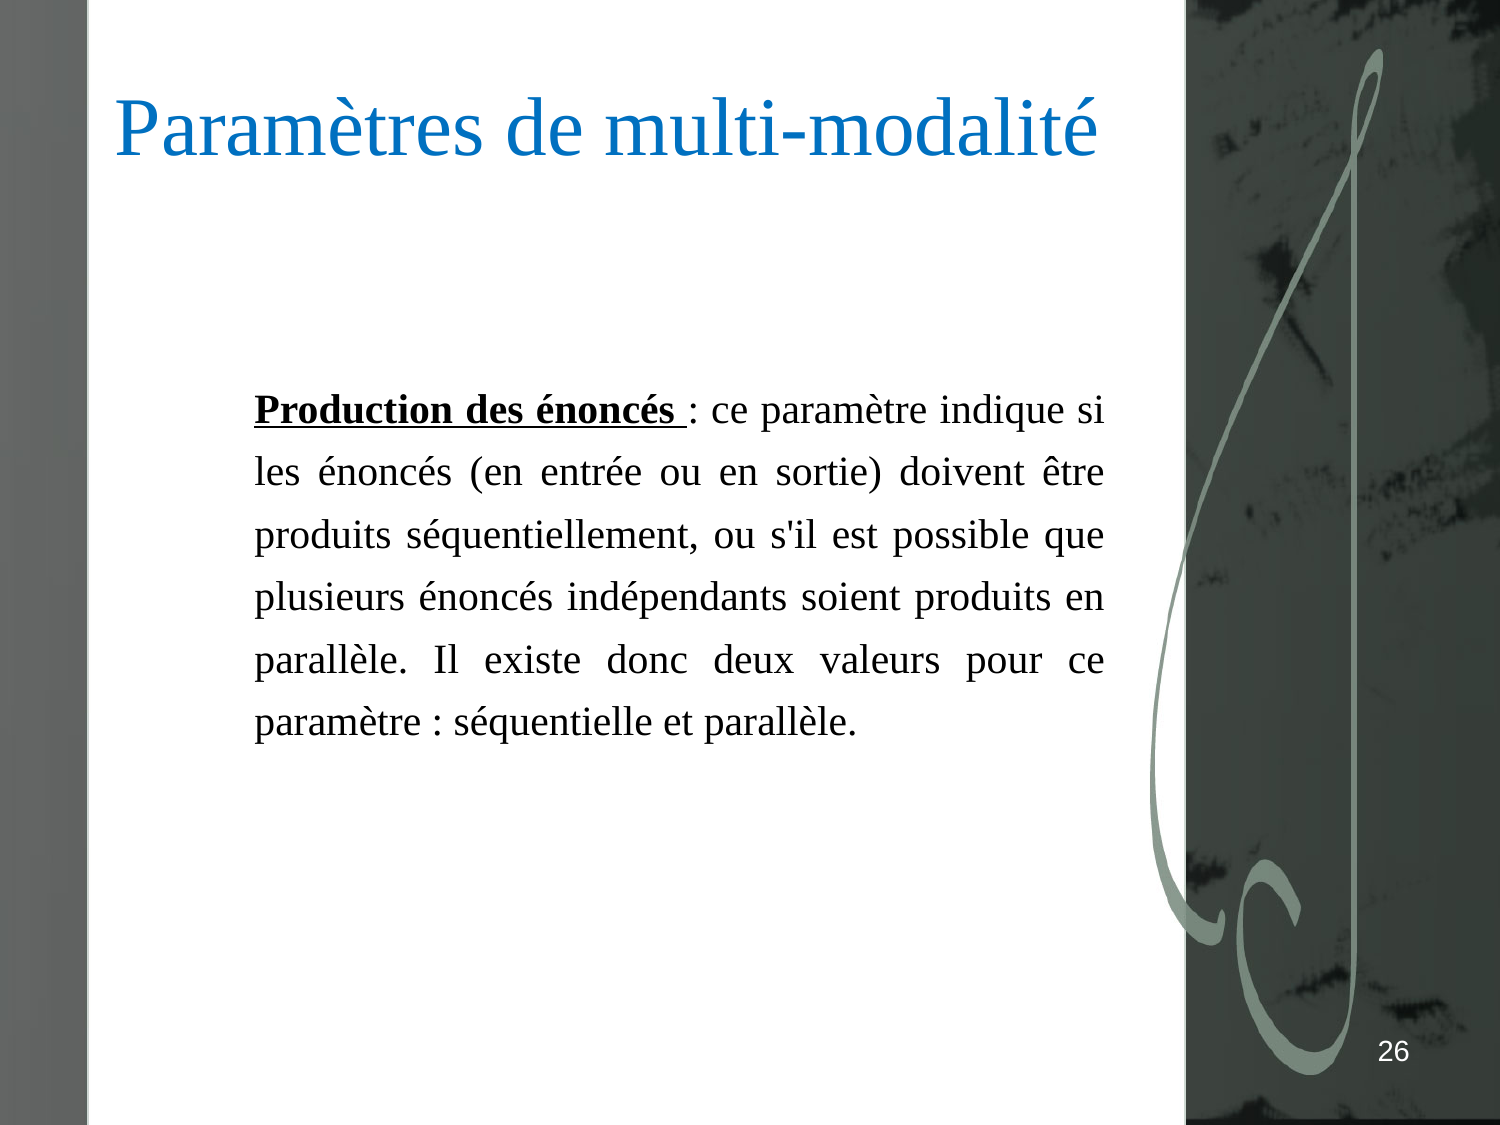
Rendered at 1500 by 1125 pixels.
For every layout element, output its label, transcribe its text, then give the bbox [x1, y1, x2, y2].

picture [0, 0, 1500, 1125]
list Production des énoncés : ce paramètre indique si les énoncés (en entrée ou en sortie) doivent être produits séquentiellement, ou s'il est possible que plusieurs énoncés indépendants soient produits en parallèle. Il existe donc deux valeurs pour ce paramètre : séquentielle et parallèle. [182, 361, 1121, 1080]
title Paramètres de multi-modalité [99, 44, 1176, 201]
slide_number 26 [1074, 1024, 1426, 1103]
